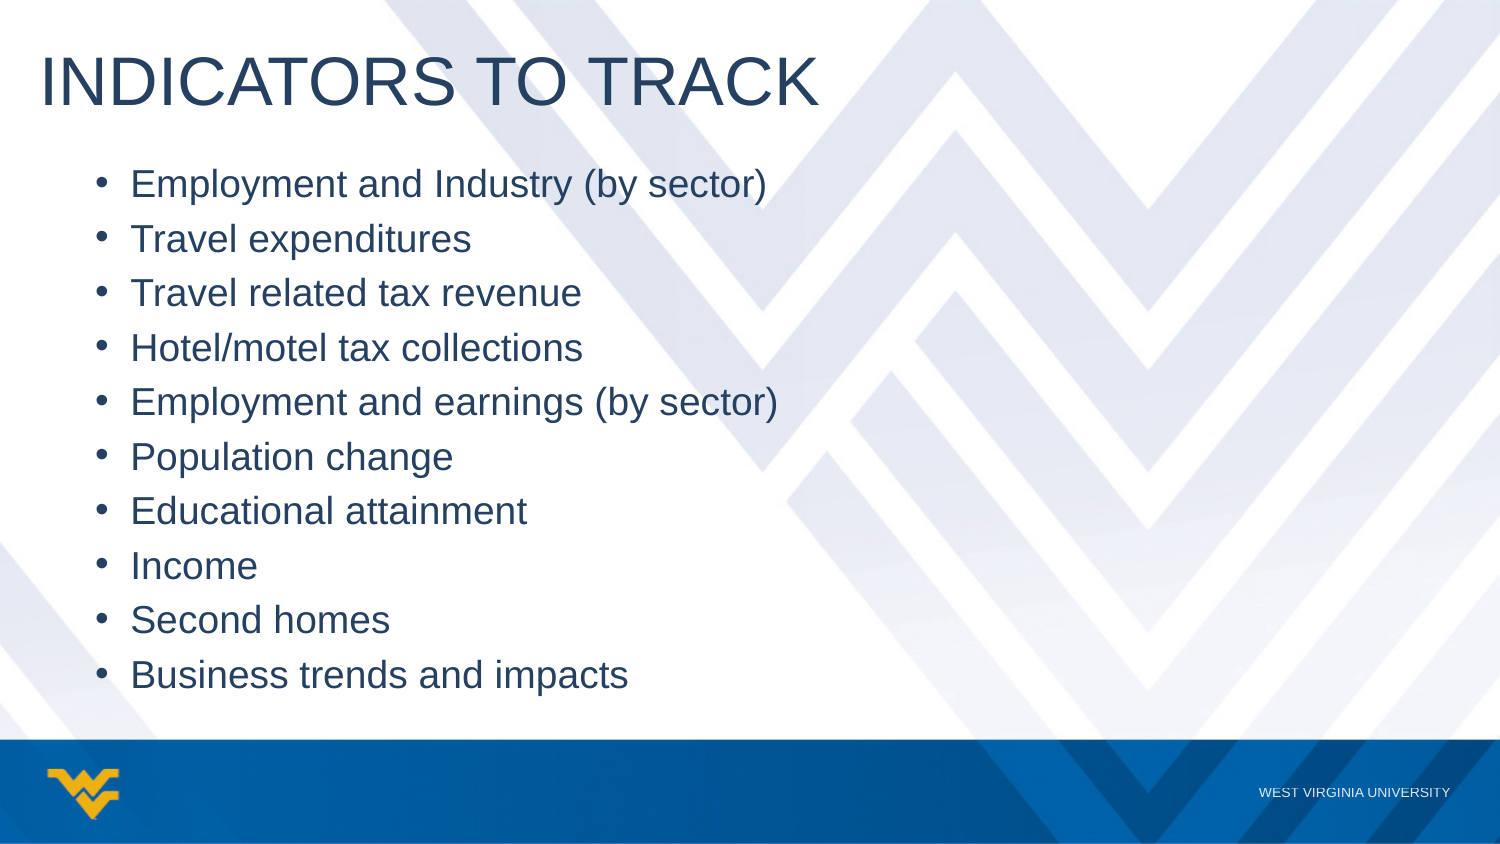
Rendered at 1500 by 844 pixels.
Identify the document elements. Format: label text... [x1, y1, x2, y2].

picture [0, 0, 1500, 844]
list Employment and Industry (by sector) Travel expenditures Travel related tax revenue Hotel/motel tax collections Employment and earnings (by sector) Population change Educational attainment Income Second homes Business trends and impacts [80, 151, 1430, 708]
title Indicators to Track [24, 7, 1375, 148]
